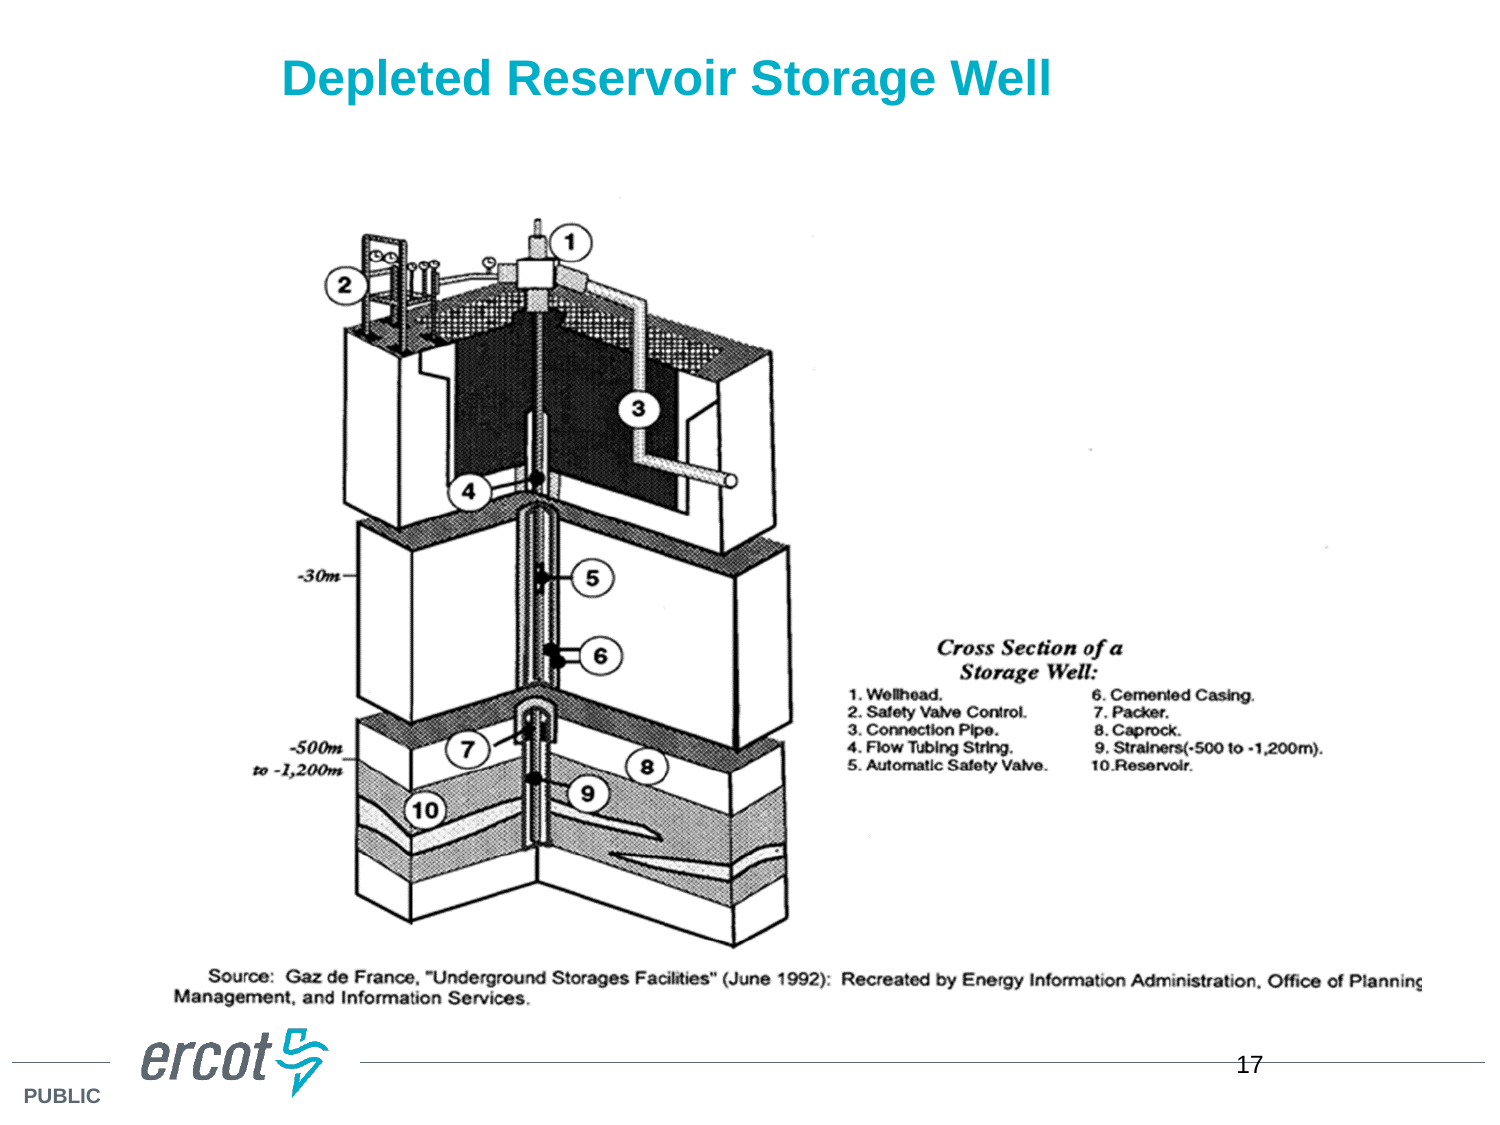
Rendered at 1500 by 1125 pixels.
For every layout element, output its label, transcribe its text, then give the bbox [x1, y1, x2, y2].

title Depleted Reservoir Storage Well [266, 37, 1306, 119]
picture [137, 176, 1422, 1100]
slide_number 17 [1074, 1029, 1425, 1103]
